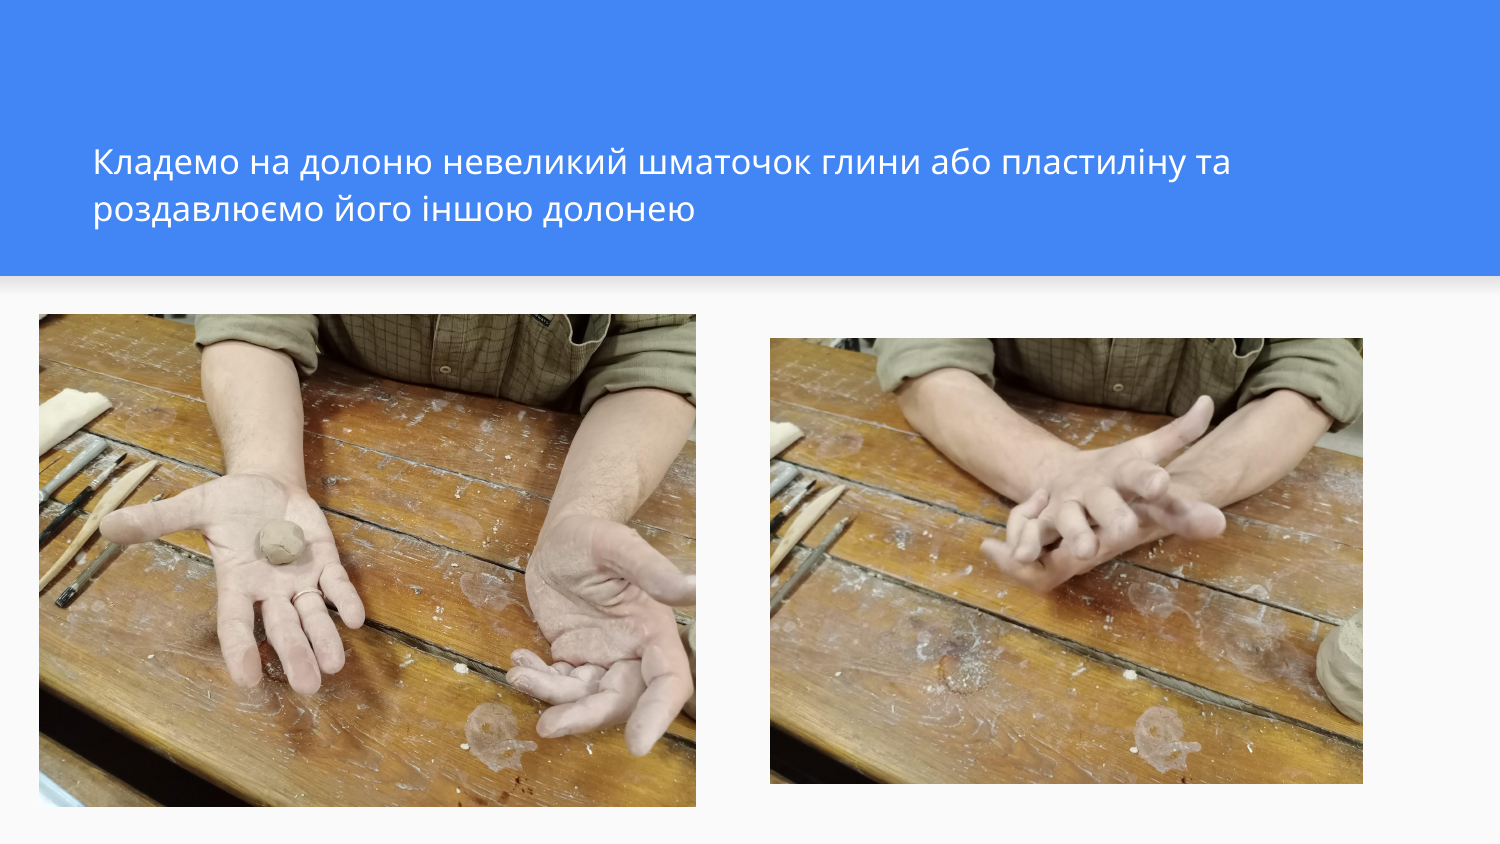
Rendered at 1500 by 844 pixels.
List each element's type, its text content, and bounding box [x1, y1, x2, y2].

picture [38, 314, 696, 808]
title Кладемо на долоню невеликий шматочок глини або пластиліну та роздавлюємо його іншою долонею [77, 121, 1427, 248]
picture [769, 338, 1364, 784]
